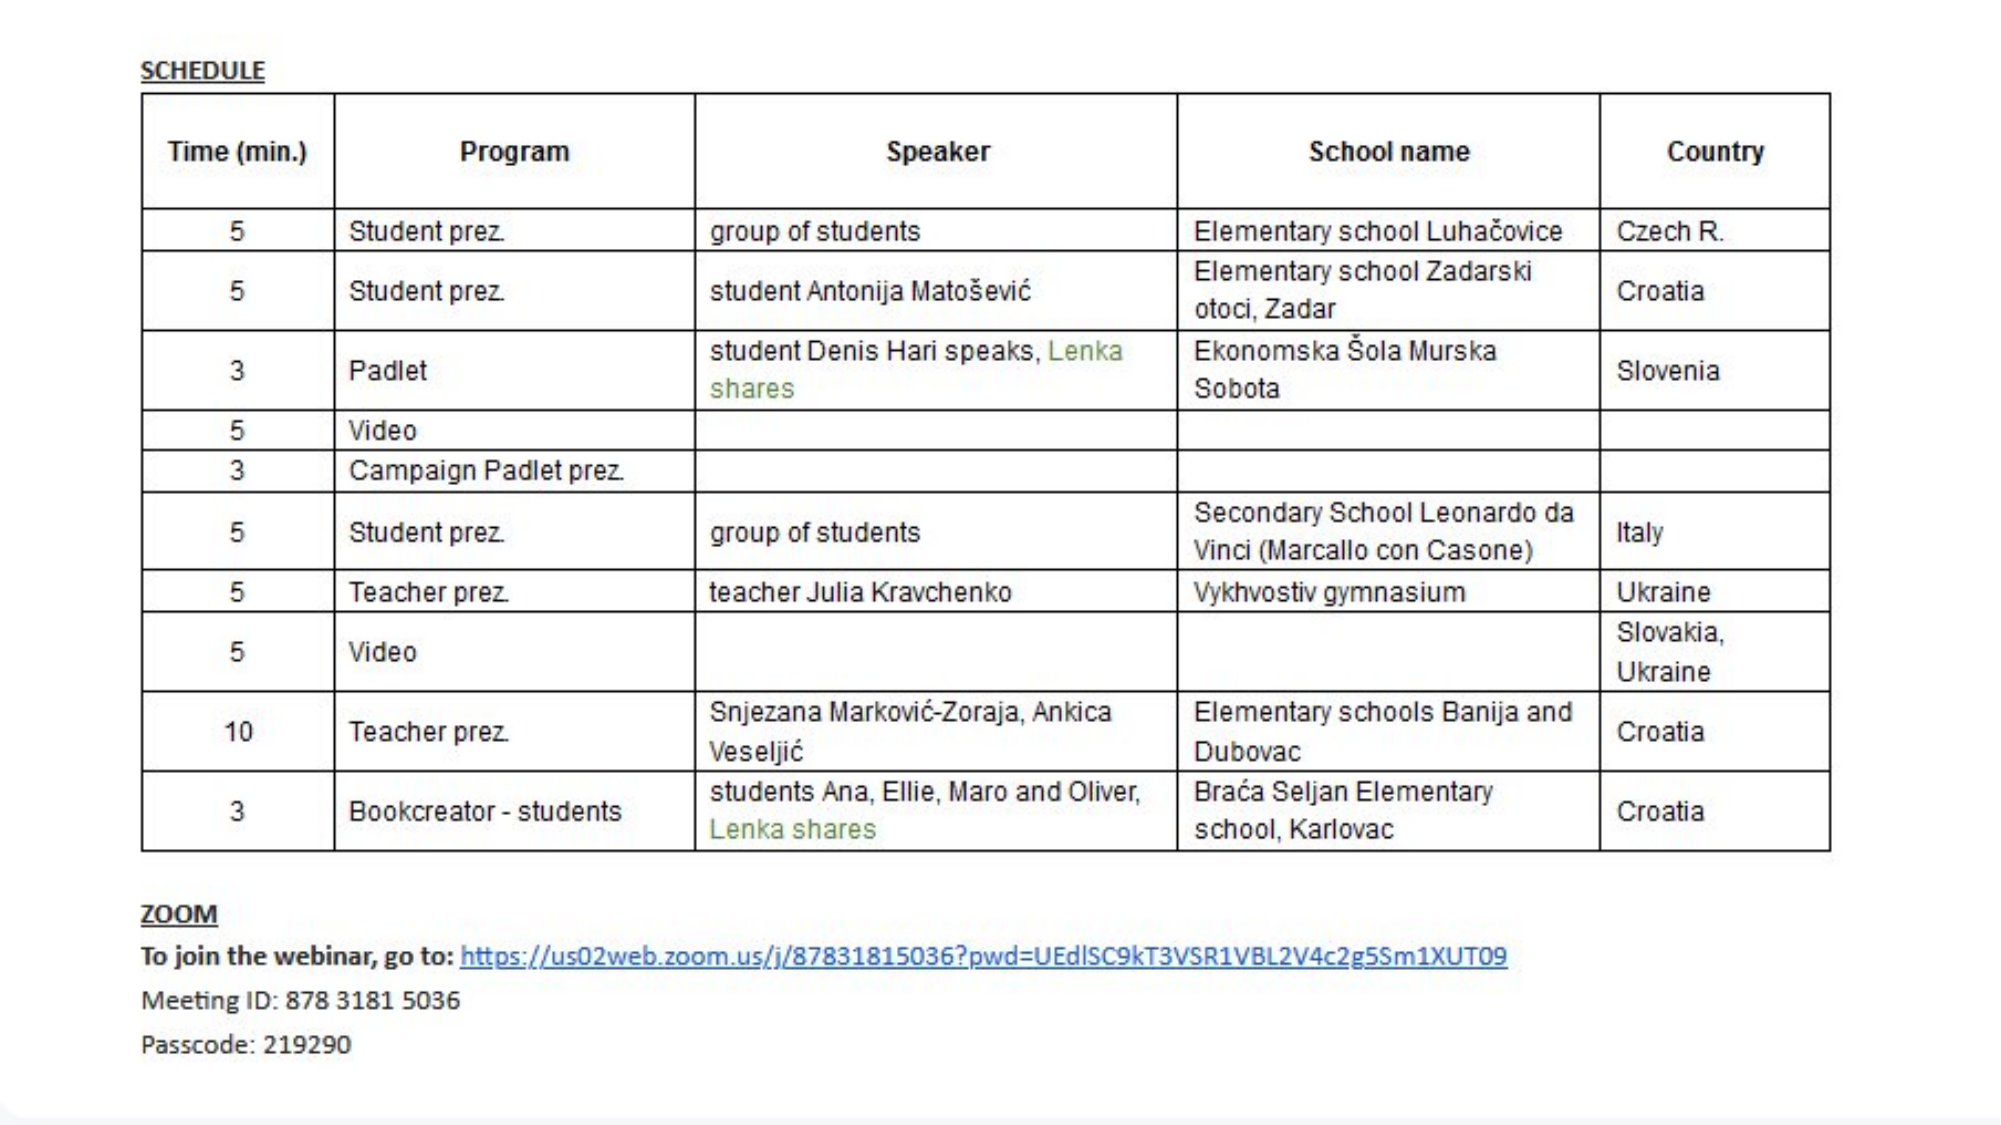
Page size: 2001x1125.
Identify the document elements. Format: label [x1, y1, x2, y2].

list [0, 0, 2000, 1125]
